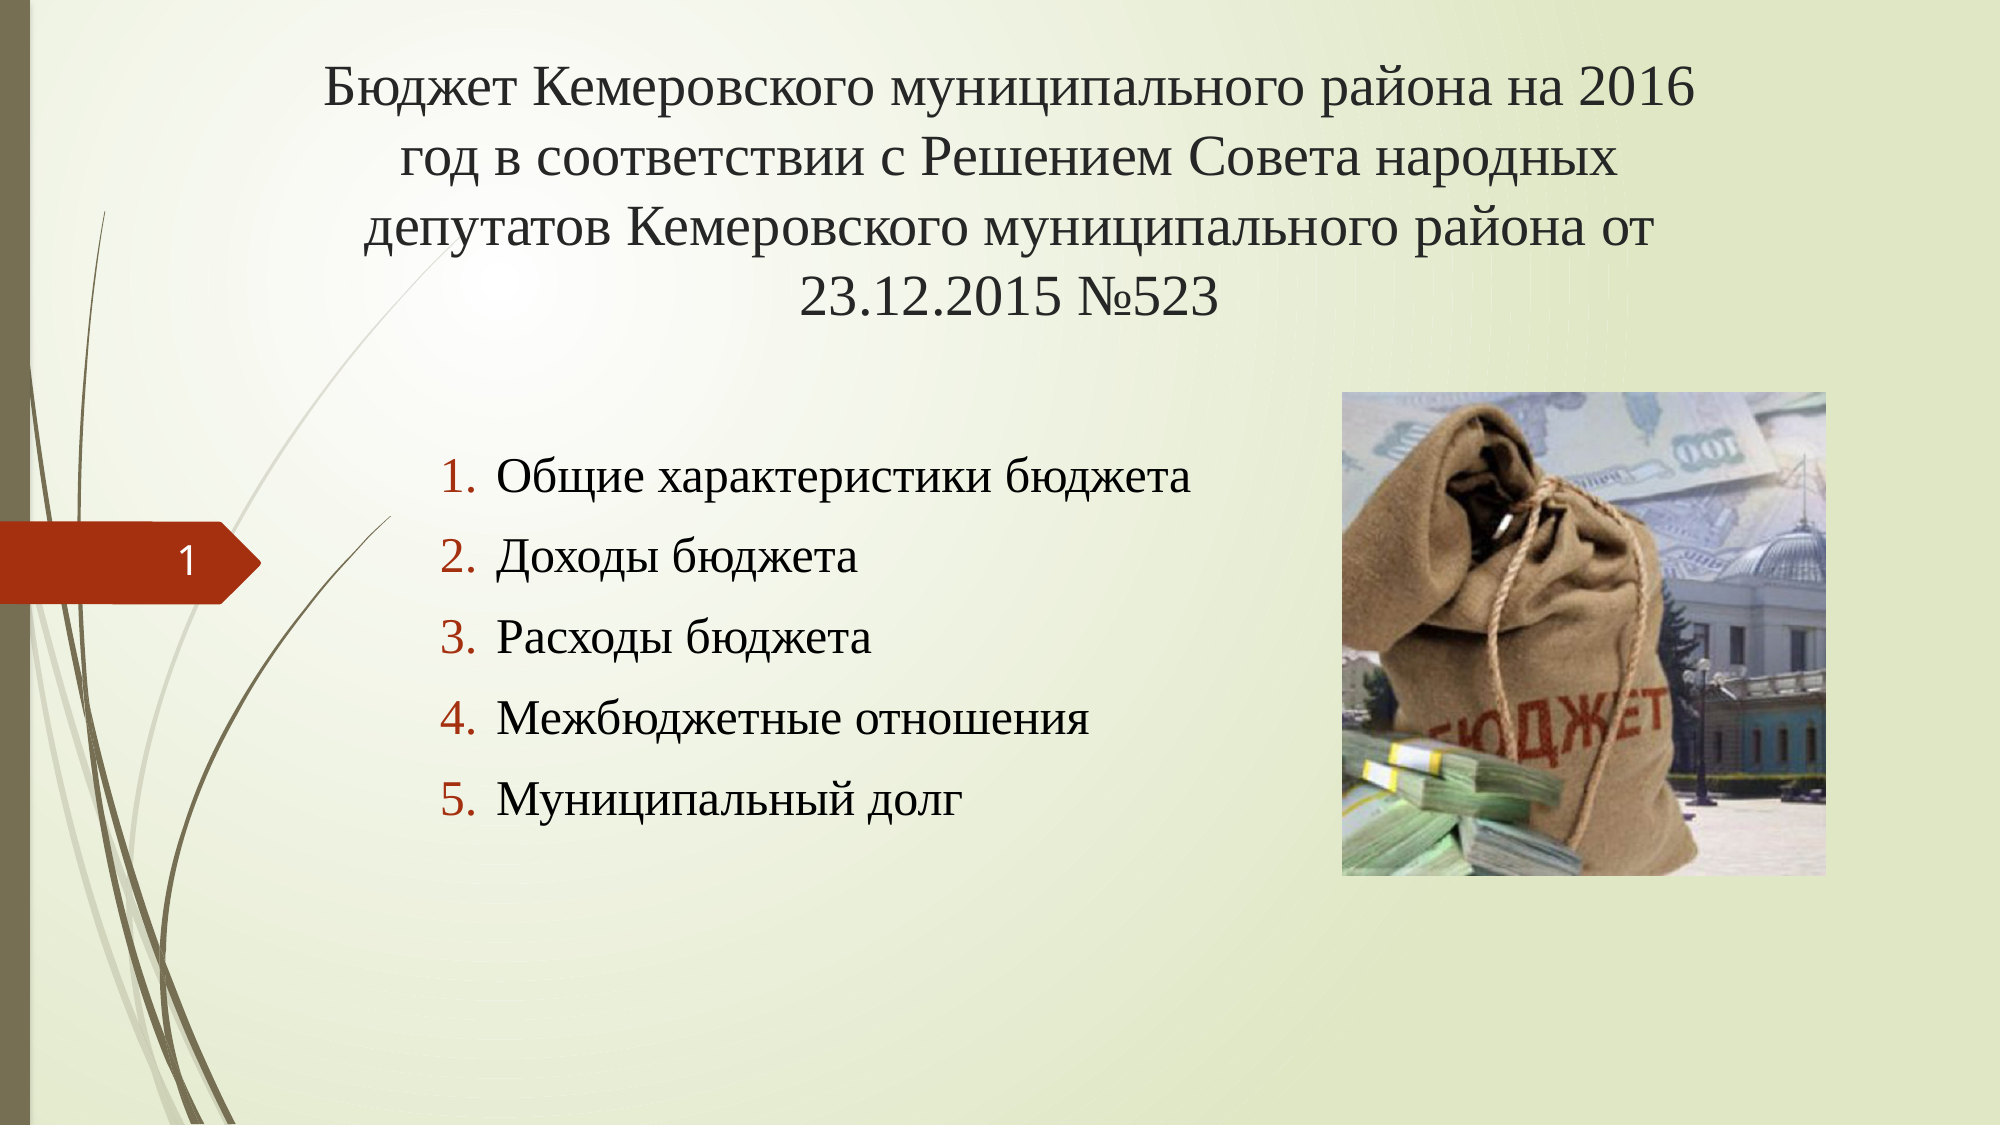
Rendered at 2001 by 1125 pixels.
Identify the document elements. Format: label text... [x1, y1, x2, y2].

list Общие характеристики бюджета Доходы бюджета Расходы бюджета Межбюджетные отношения Муниципальный долг [424, 298, 1888, 970]
title Бюджет Кемеровского муниципального района на 2016 год в соответствии с Решением Совета народных депутатов Кемеровского муниципального района от 23.12.2015 №523 [278, 121, 1742, 254]
slide_number 1 [87, 532, 216, 592]
picture [1341, 391, 1826, 876]
